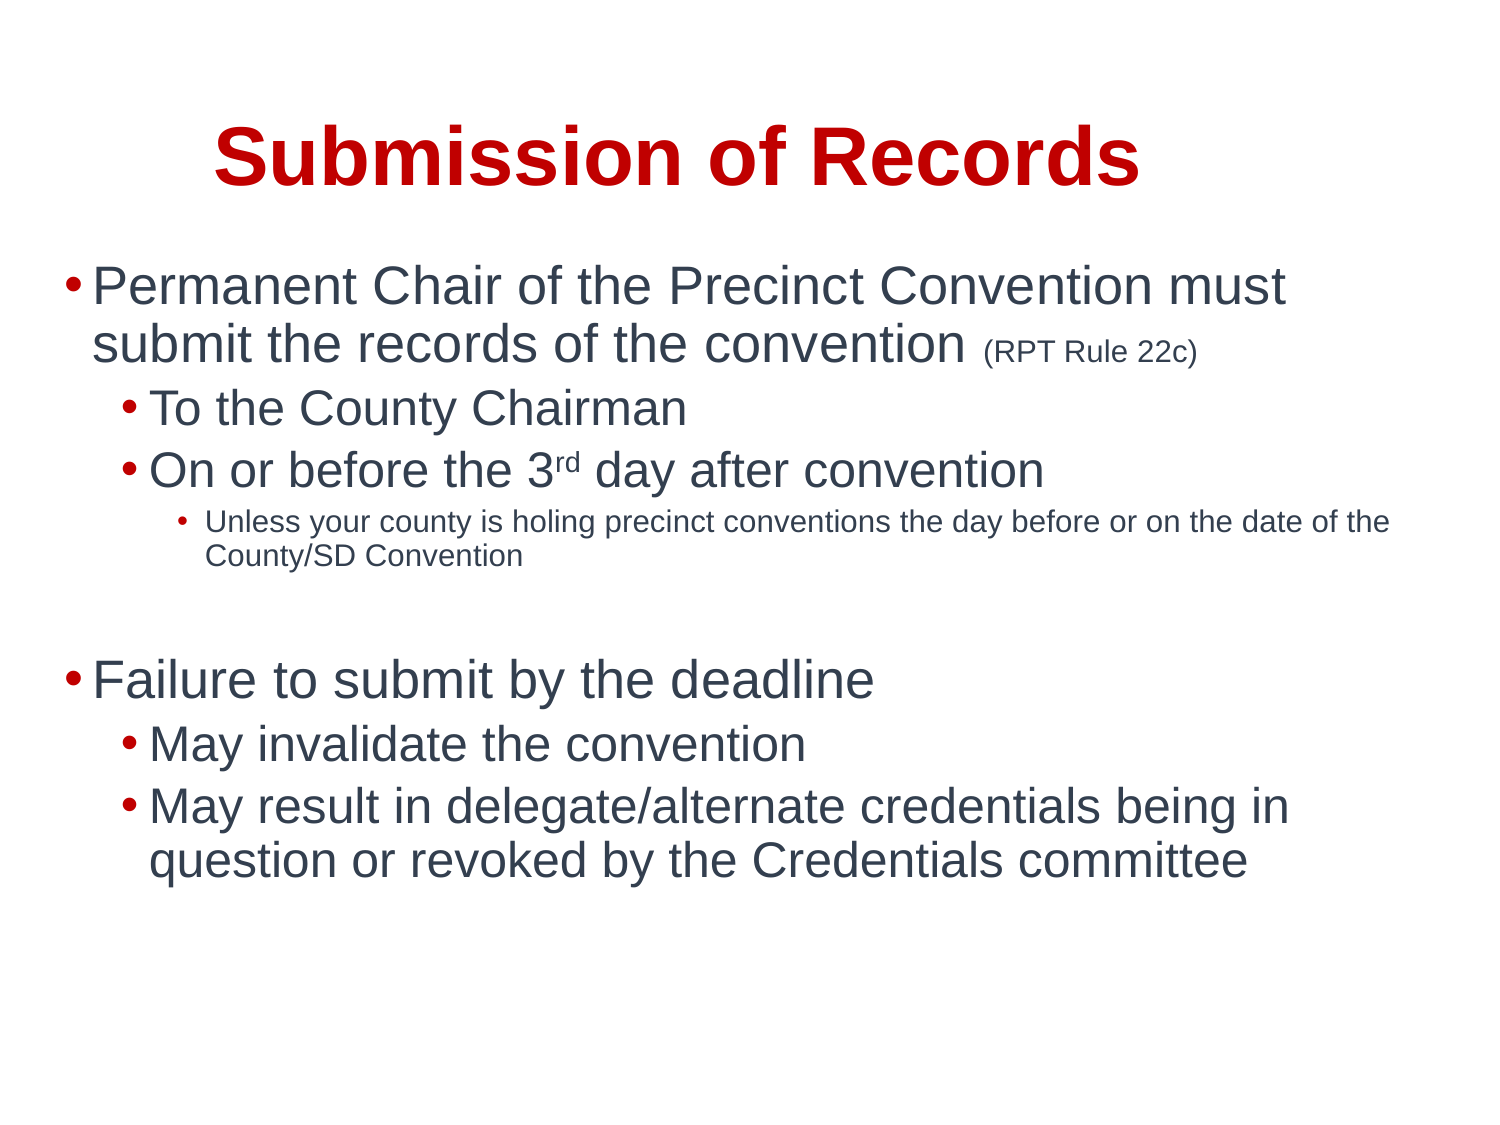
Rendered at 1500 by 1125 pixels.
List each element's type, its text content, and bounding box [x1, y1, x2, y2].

list Permanent Chair of the Precinct Convention must submit the records of the convention (RPT Rule 22c) To the County Chairman On or before the 3rd day after convention Unless your county is holing precinct conventions the day before or on the date of the County/SD Convention Failure to submit by the deadline May invalidate the convention May result in delegate/alternate credentials being in question or revoked by the Credentials committee [49, 249, 1445, 1000]
title Submission of Records [198, 50, 1296, 249]
